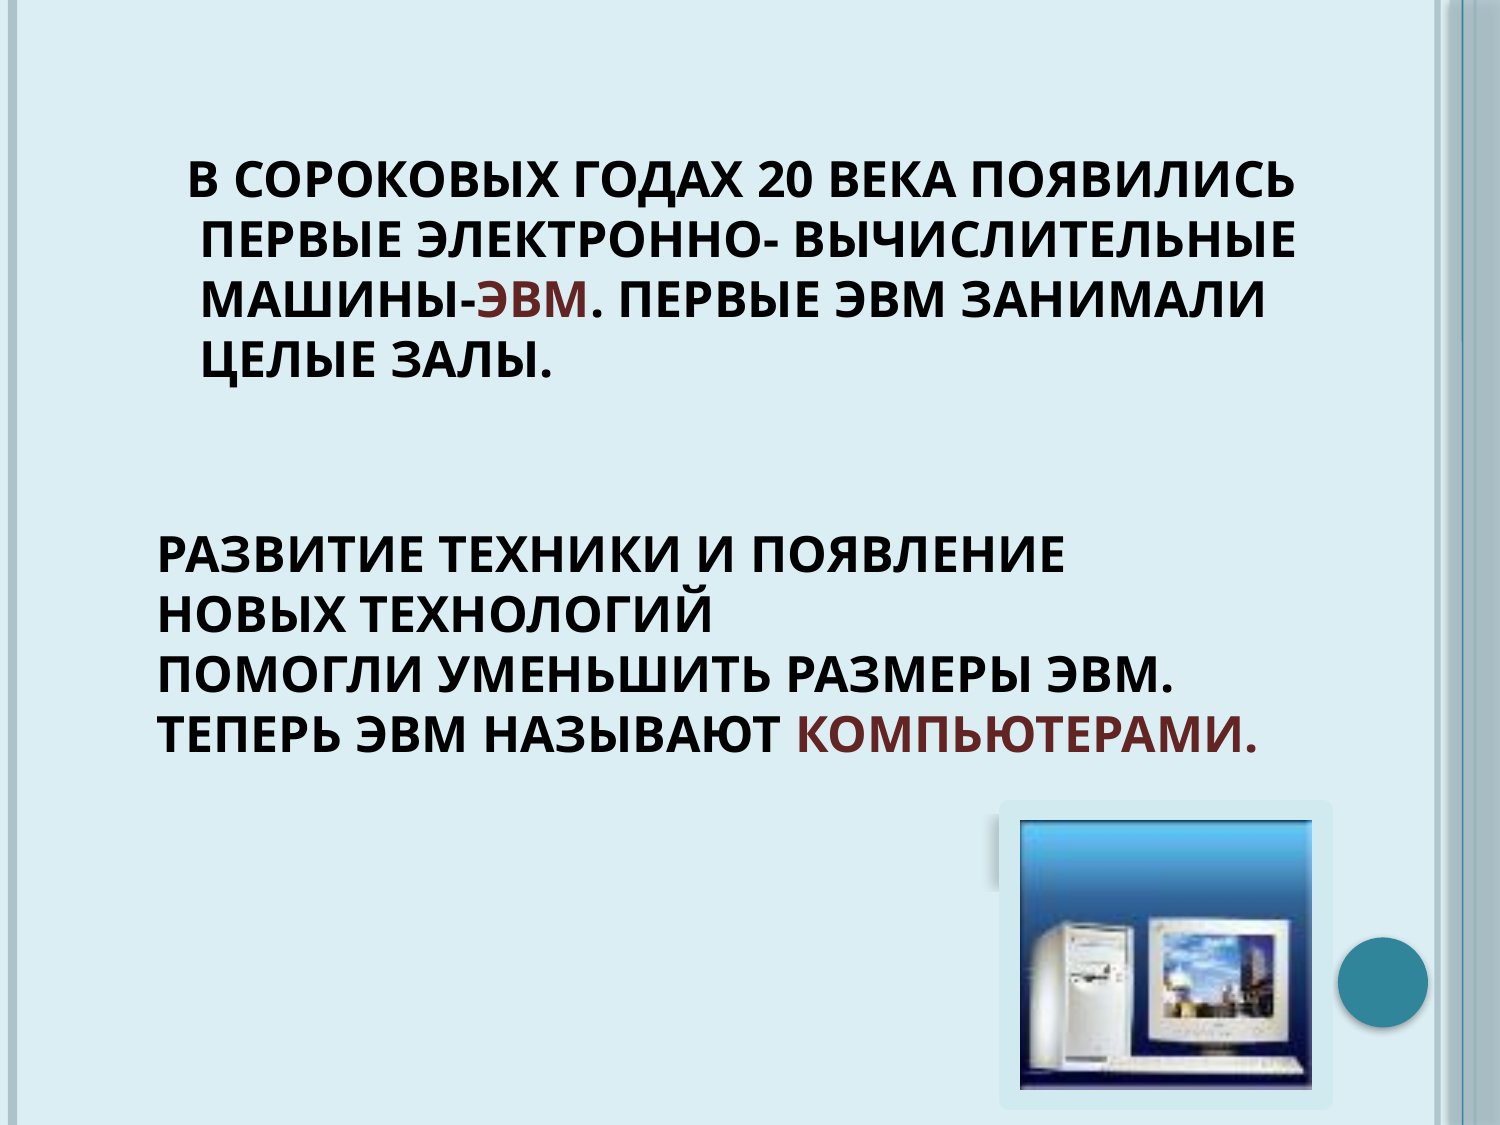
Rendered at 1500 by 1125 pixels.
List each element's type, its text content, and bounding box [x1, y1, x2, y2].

text_box РАЗВИТИЕ ТЕХНИКИ И ПОЯВЛЕНИЕ НОВЫХ ТЕХНОЛОГИЙ ПОМОГЛИ УМЕНЬШИТЬ РАЗМЕРЫ ЭВМ. ТЕПЕРЬ ЭВМ НАЗЫВАЮТ КОМПЬЮТЕРАМИ. [141, 515, 1274, 771]
picture [1018, 819, 1313, 1091]
text_box В СОРОКОВЫХ ГОДАХ 20 ВЕКА ПОЯВИЛИСЬ ПЕРВЫЕ ЭЛЕКТРОННО- ВЫЧИСЛИТЕЛЬНЫЕ МАШИНЫ-ЭВМ. ПЕРВЫЕ ЭВМ ЗАНИМАЛИ ЦЕЛЫЕ ЗАЛЫ. [172, 140, 1313, 486]
